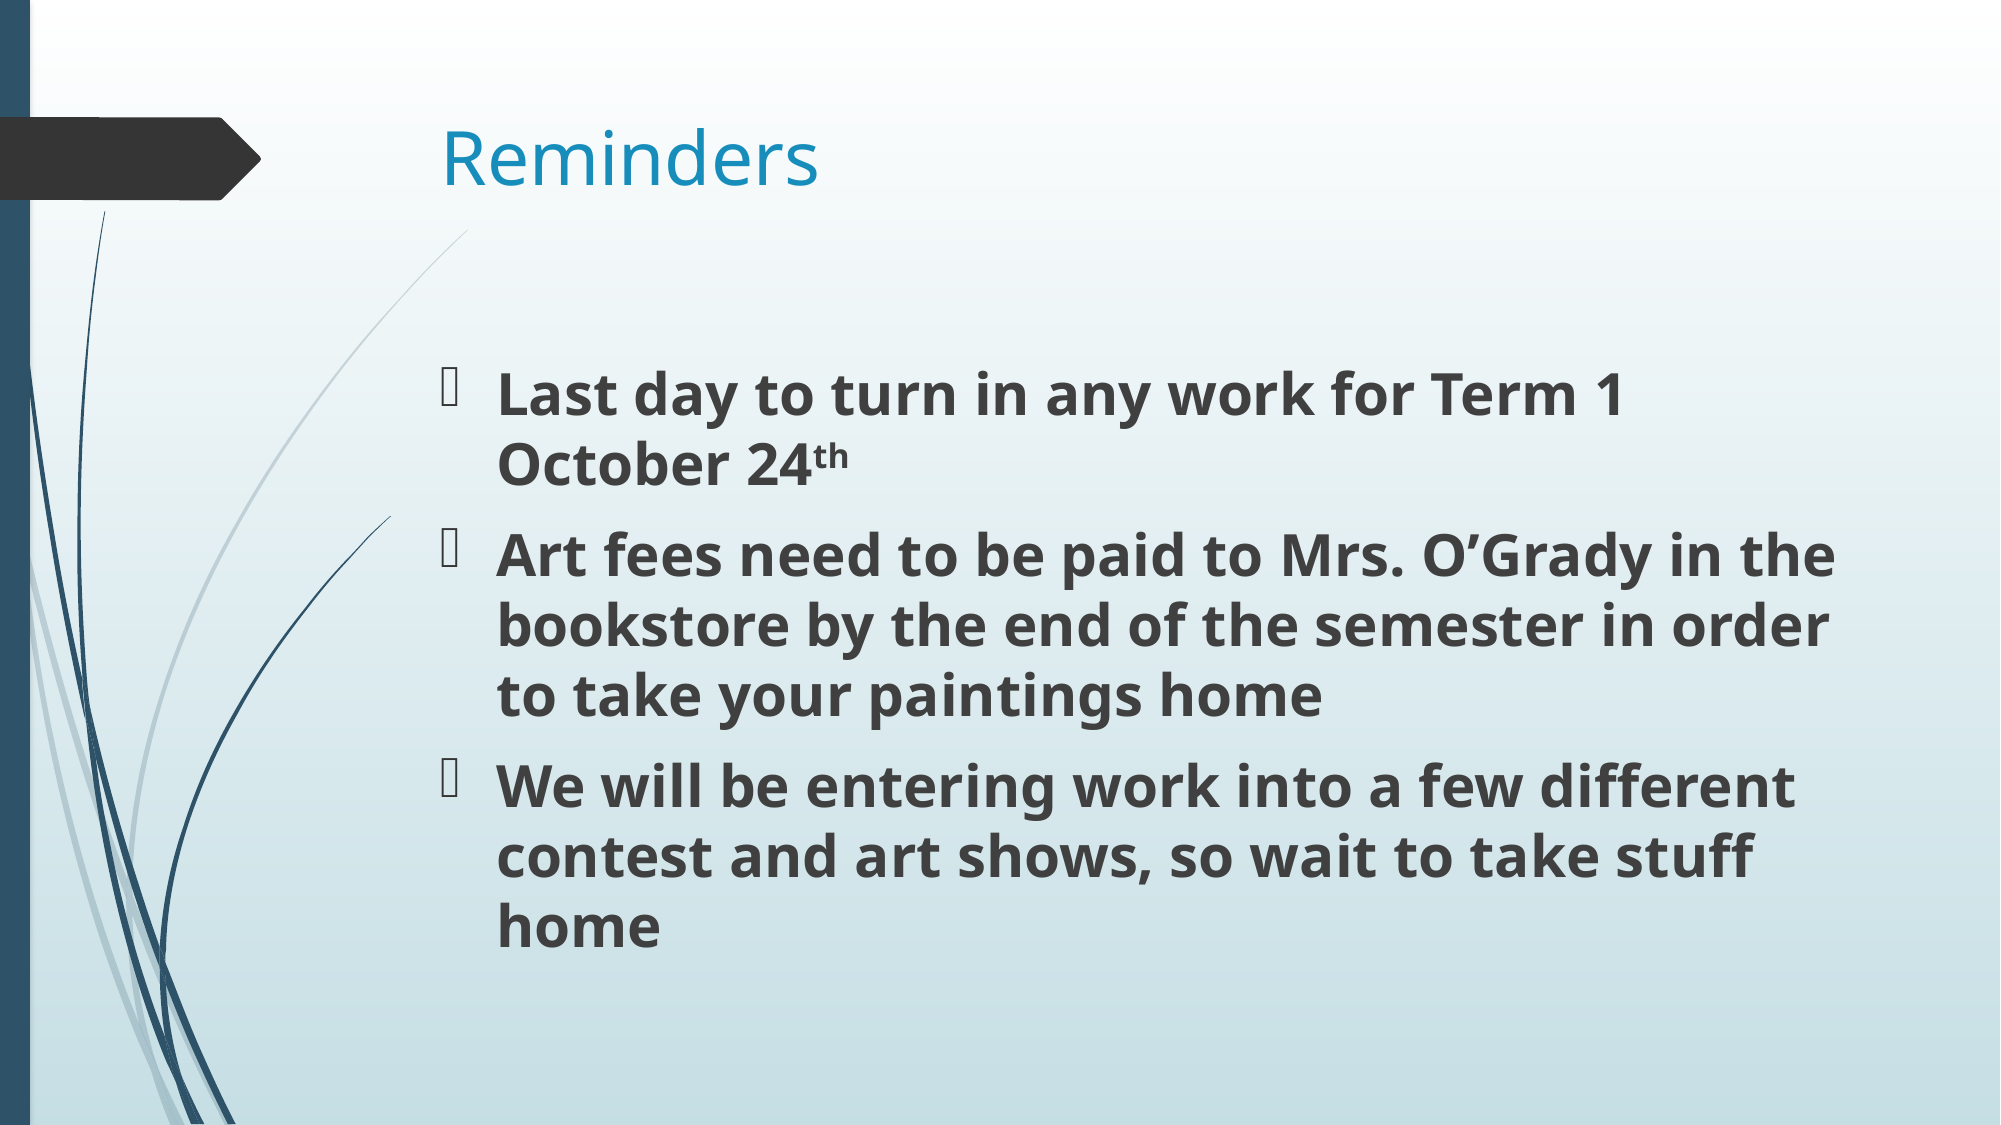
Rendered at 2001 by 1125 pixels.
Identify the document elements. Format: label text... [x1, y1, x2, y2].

title Reminders [425, 102, 1888, 313]
list Last day to turn in any work for Term 1 October 24th Art fees need to be paid to Mrs. O’Grady in the bookstore by the end of the semester in order to take your paintings home We will be entering work into a few different contest and art shows, so wait to take stuff home [424, 350, 1888, 970]
